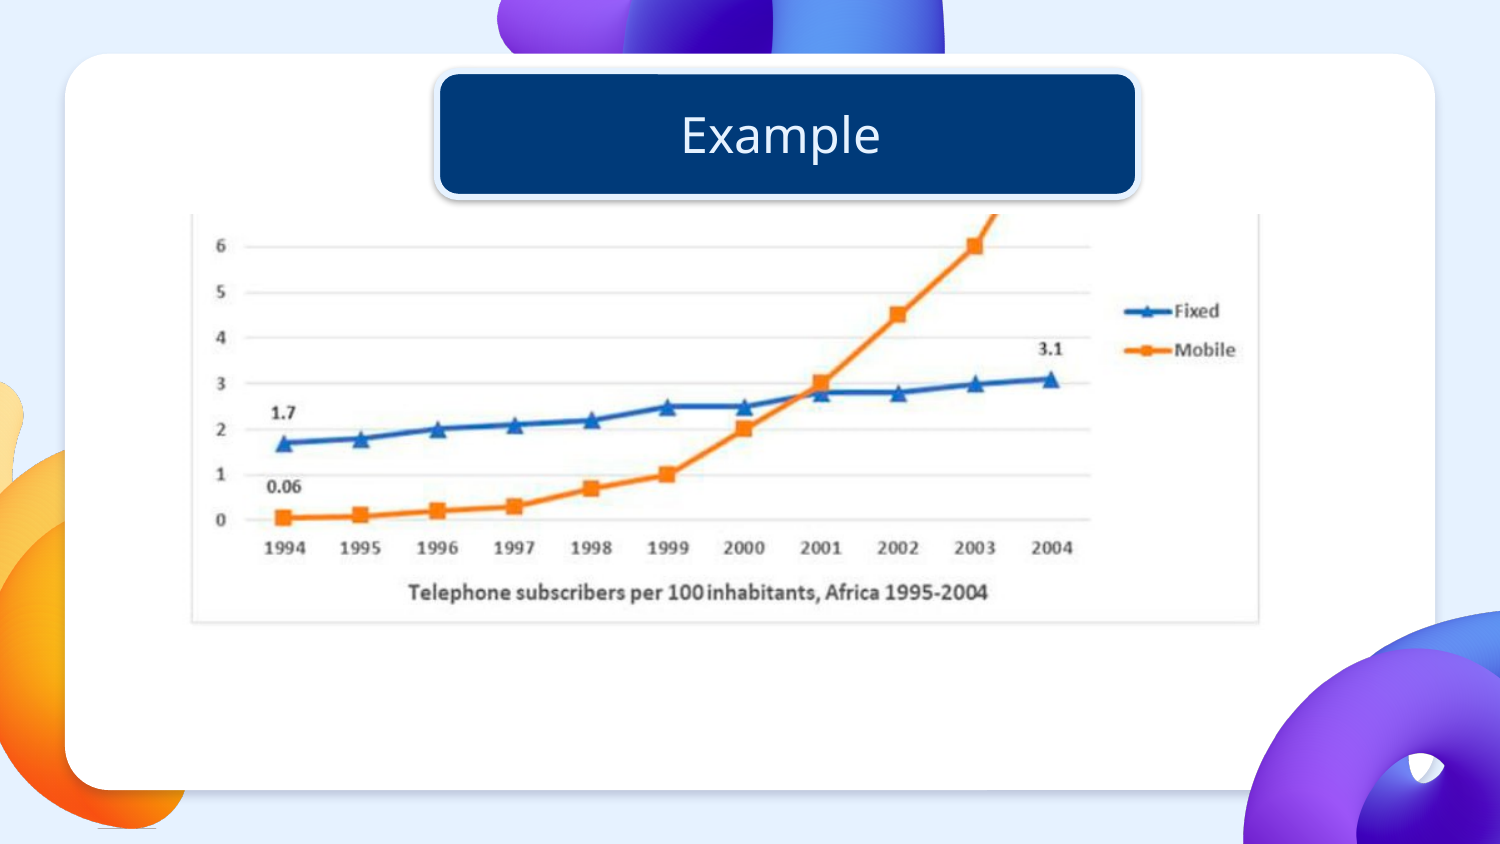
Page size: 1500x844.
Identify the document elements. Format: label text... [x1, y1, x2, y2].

picture [477, 0, 1024, 53]
text_box Example [473, 96, 1102, 171]
picture [163, 214, 1500, 844]
text_box [433, 67, 1142, 201]
picture [0, 379, 306, 829]
